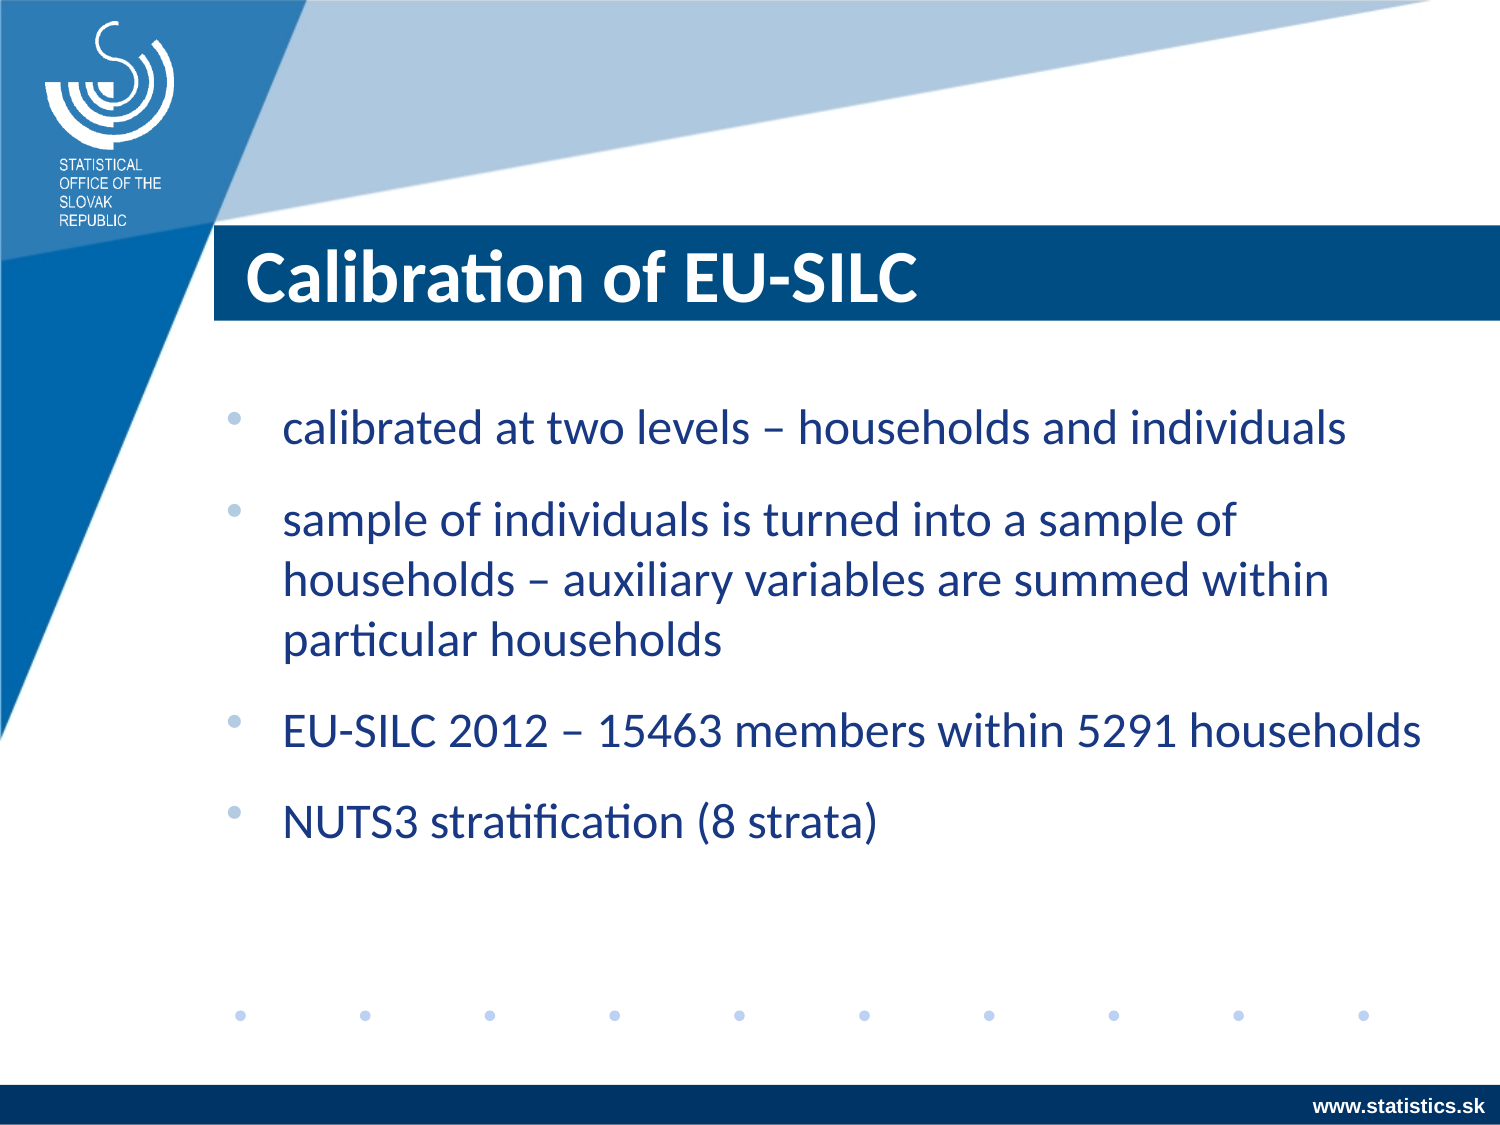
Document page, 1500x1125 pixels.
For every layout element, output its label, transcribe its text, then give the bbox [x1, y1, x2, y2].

picture [0, 0, 1500, 842]
list calibrated at two levels – households and individuals sample of individuals is turned into a sample of households – auxiliary variables are summed within particular households EU-SILC 2012 – 15463 members within 5291 households NUTS3 stratification (8 strata) [210, 387, 1444, 982]
title Calibration of EU-SILC [214, 225, 1500, 321]
